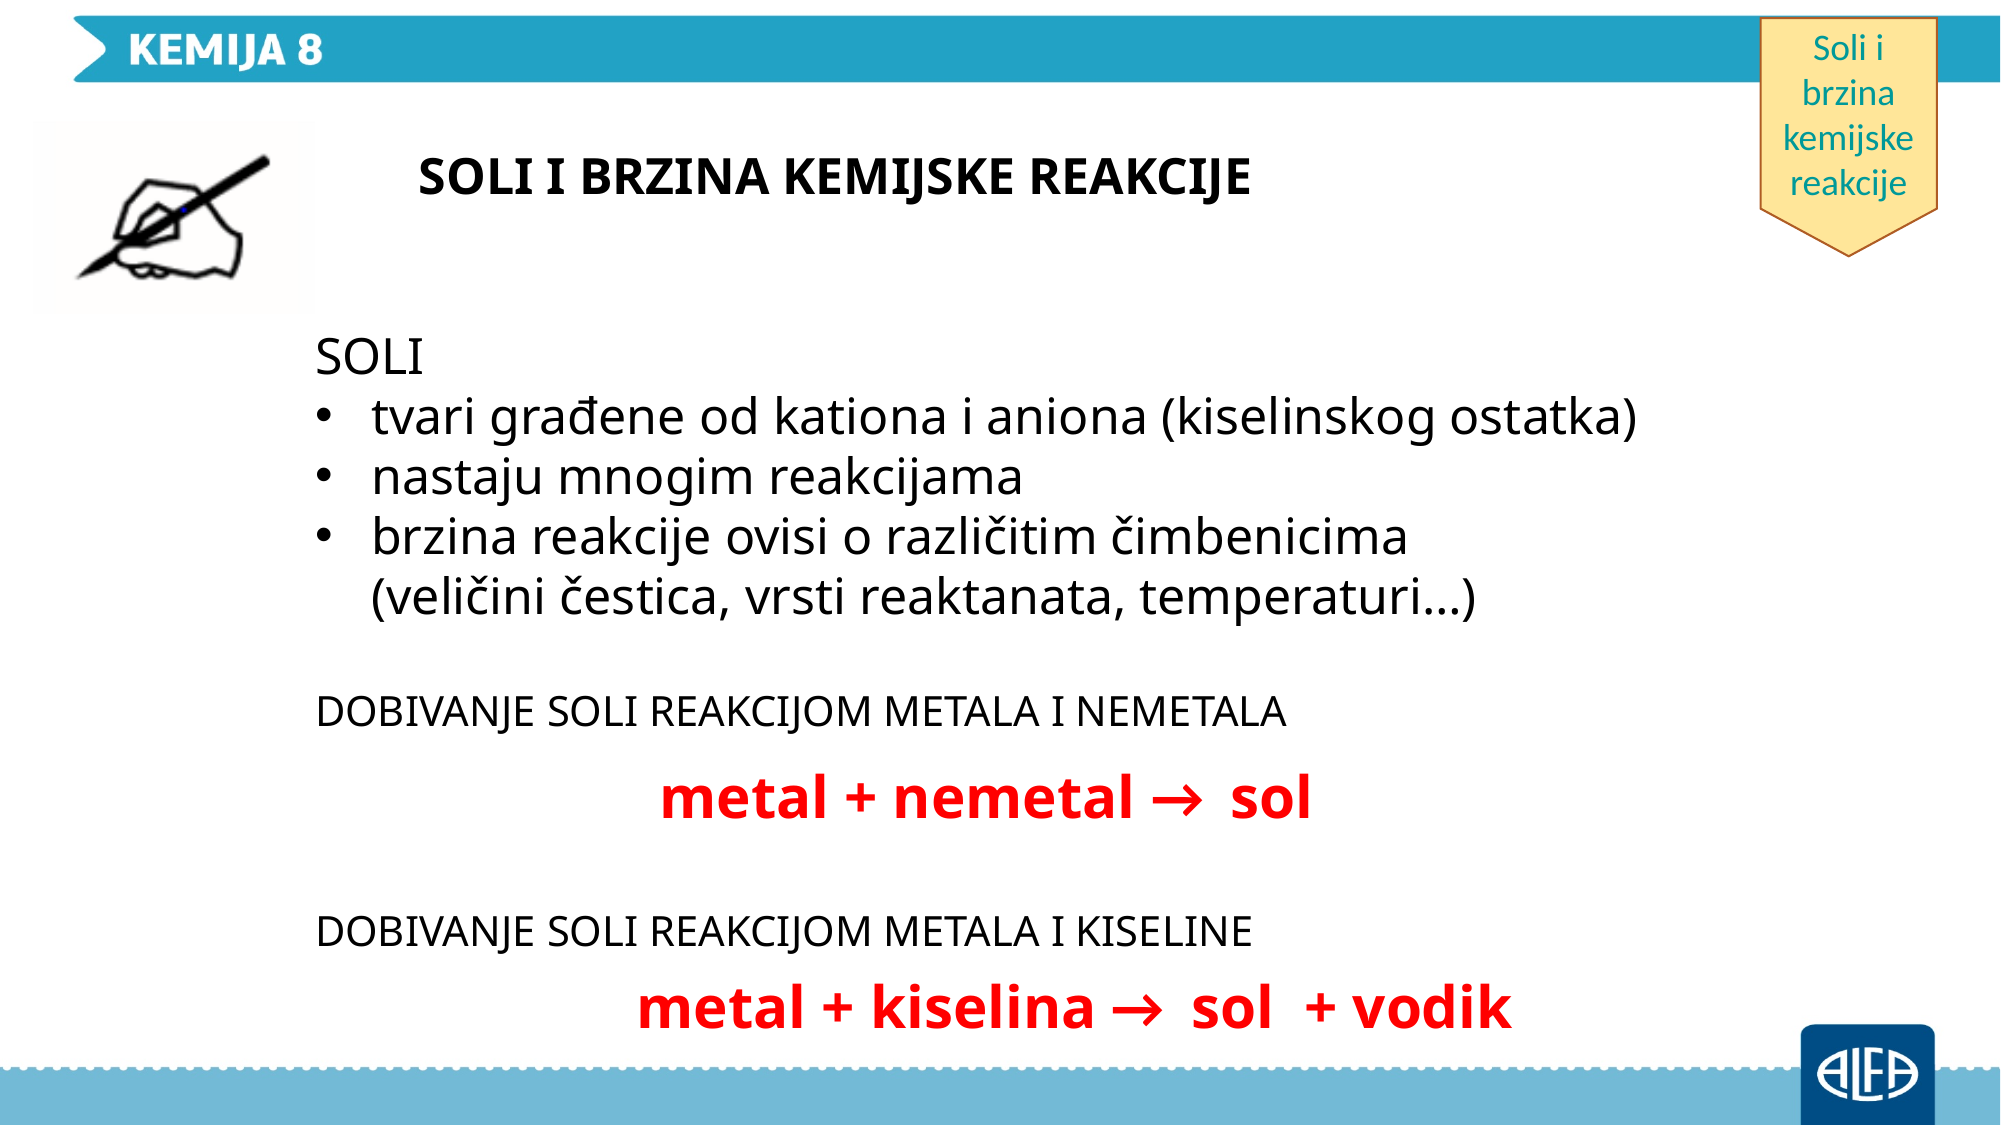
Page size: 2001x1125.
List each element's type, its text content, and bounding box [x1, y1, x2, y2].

text_box metal + nemetal → sol [644, 753, 1356, 838]
text_box metal + kiselina → sol + vodik [621, 963, 1572, 1048]
text_box SOLI I BRZINA KEMIJSKE REAKCIJE SOLI tvari građene od kationa i aniona (kiselinskog ostatka) nastaju mnogim reakcijama brzina reakcije ovisi o različitim čimbenicima (veličini čestica, vrsti reaktanata, temperaturi…) DOBIVANJE SOLI REAKCIJOM METALA I NEMETALA DOBIVANJE SOLI REAKCIJOM METALA I KISELINE [300, 137, 2000, 962]
text_box Soli i brzina kemijske reakcije [1759, 16, 1938, 137]
picture [0, 0, 2001, 1125]
